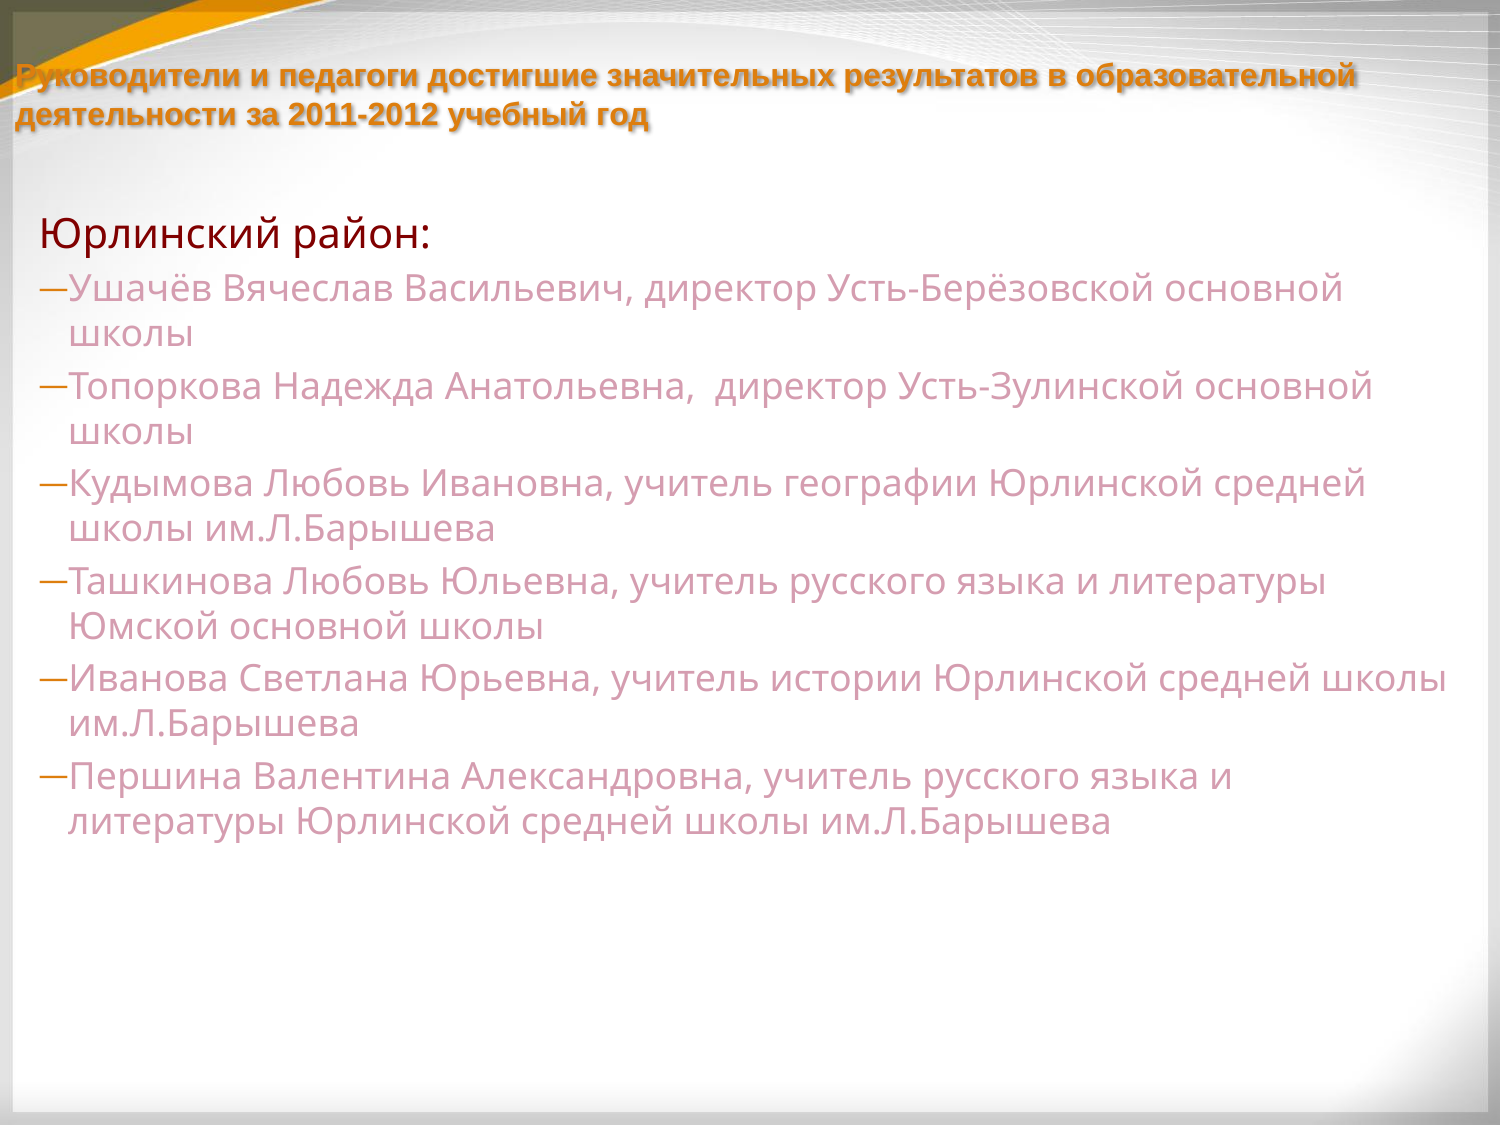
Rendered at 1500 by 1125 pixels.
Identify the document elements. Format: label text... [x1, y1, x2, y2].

title Руководители и педагоги достигшие значительных результатов в образовательной деятельности за 2011-2012 учебный год [0, 46, 1465, 140]
picture [0, 0, 1500, 1125]
list Юрлинский район: Ушачёв Вячеслав Васильевич, директор Усть-Берёзовской основной школы Топоркова Надежда Анатольевна, директор Усть-Зулинской основной школы Кудымова Любовь Ивановна, учитель географии Юрлинской средней школы им.Л.Барышева Ташкинова Любовь Юльевна, учитель русского языка и литературы Юмской основной школы Иванова Светлана Юрьевна, учитель истории Юрлинской средней школы им.Л.Барышева Першина Валентина Александровна, учитель русского языка и литературы Юрлинской средней школы им.Л.Барышева [23, 198, 1466, 1067]
